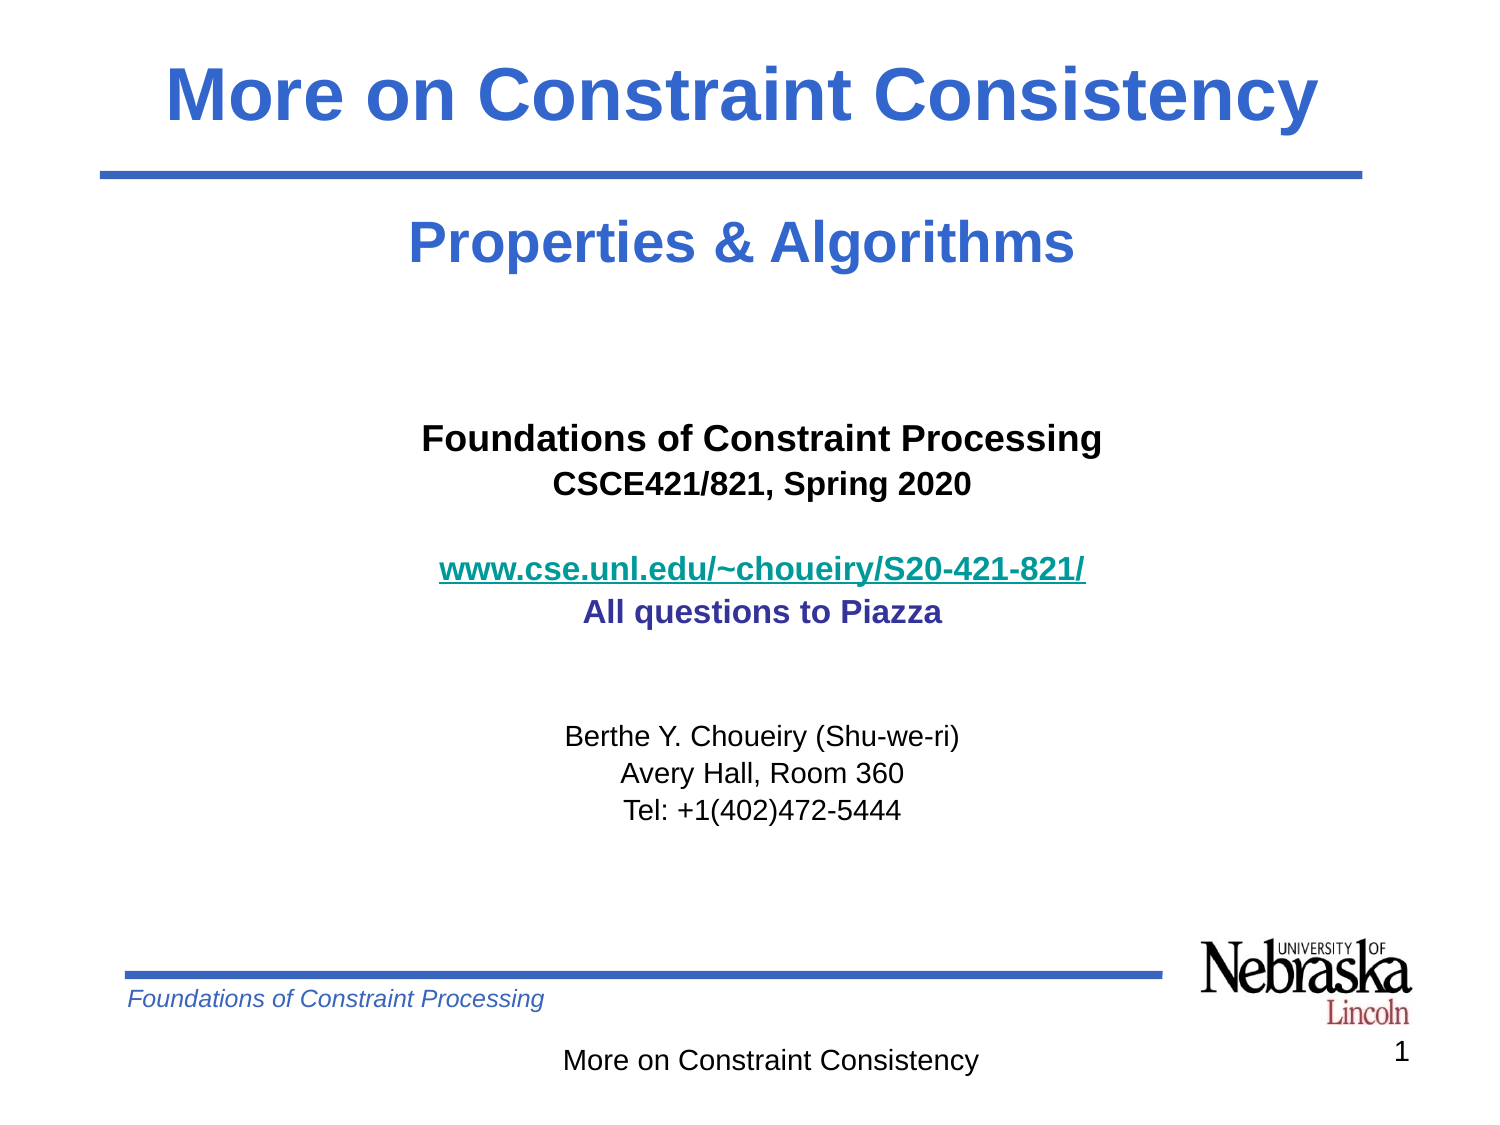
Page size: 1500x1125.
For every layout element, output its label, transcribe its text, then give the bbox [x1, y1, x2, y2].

picture [1200, 937, 1413, 1024]
list Foundations of Constraint Processing CSCE421/821, Spring 2020 www.cse.unl.edu/~choueiry/S20-421-821/ All questions to Piazza Berthe Y. Choueiry (Shu-we-ri) Avery Hall, Room 360 Tel: +1(402)472-5444 [87, 411, 1438, 913]
text_box More on Constraint Consistency Properties & Algorithms [100, 48, 1385, 283]
slide_number 1 [1074, 1024, 1426, 1103]
